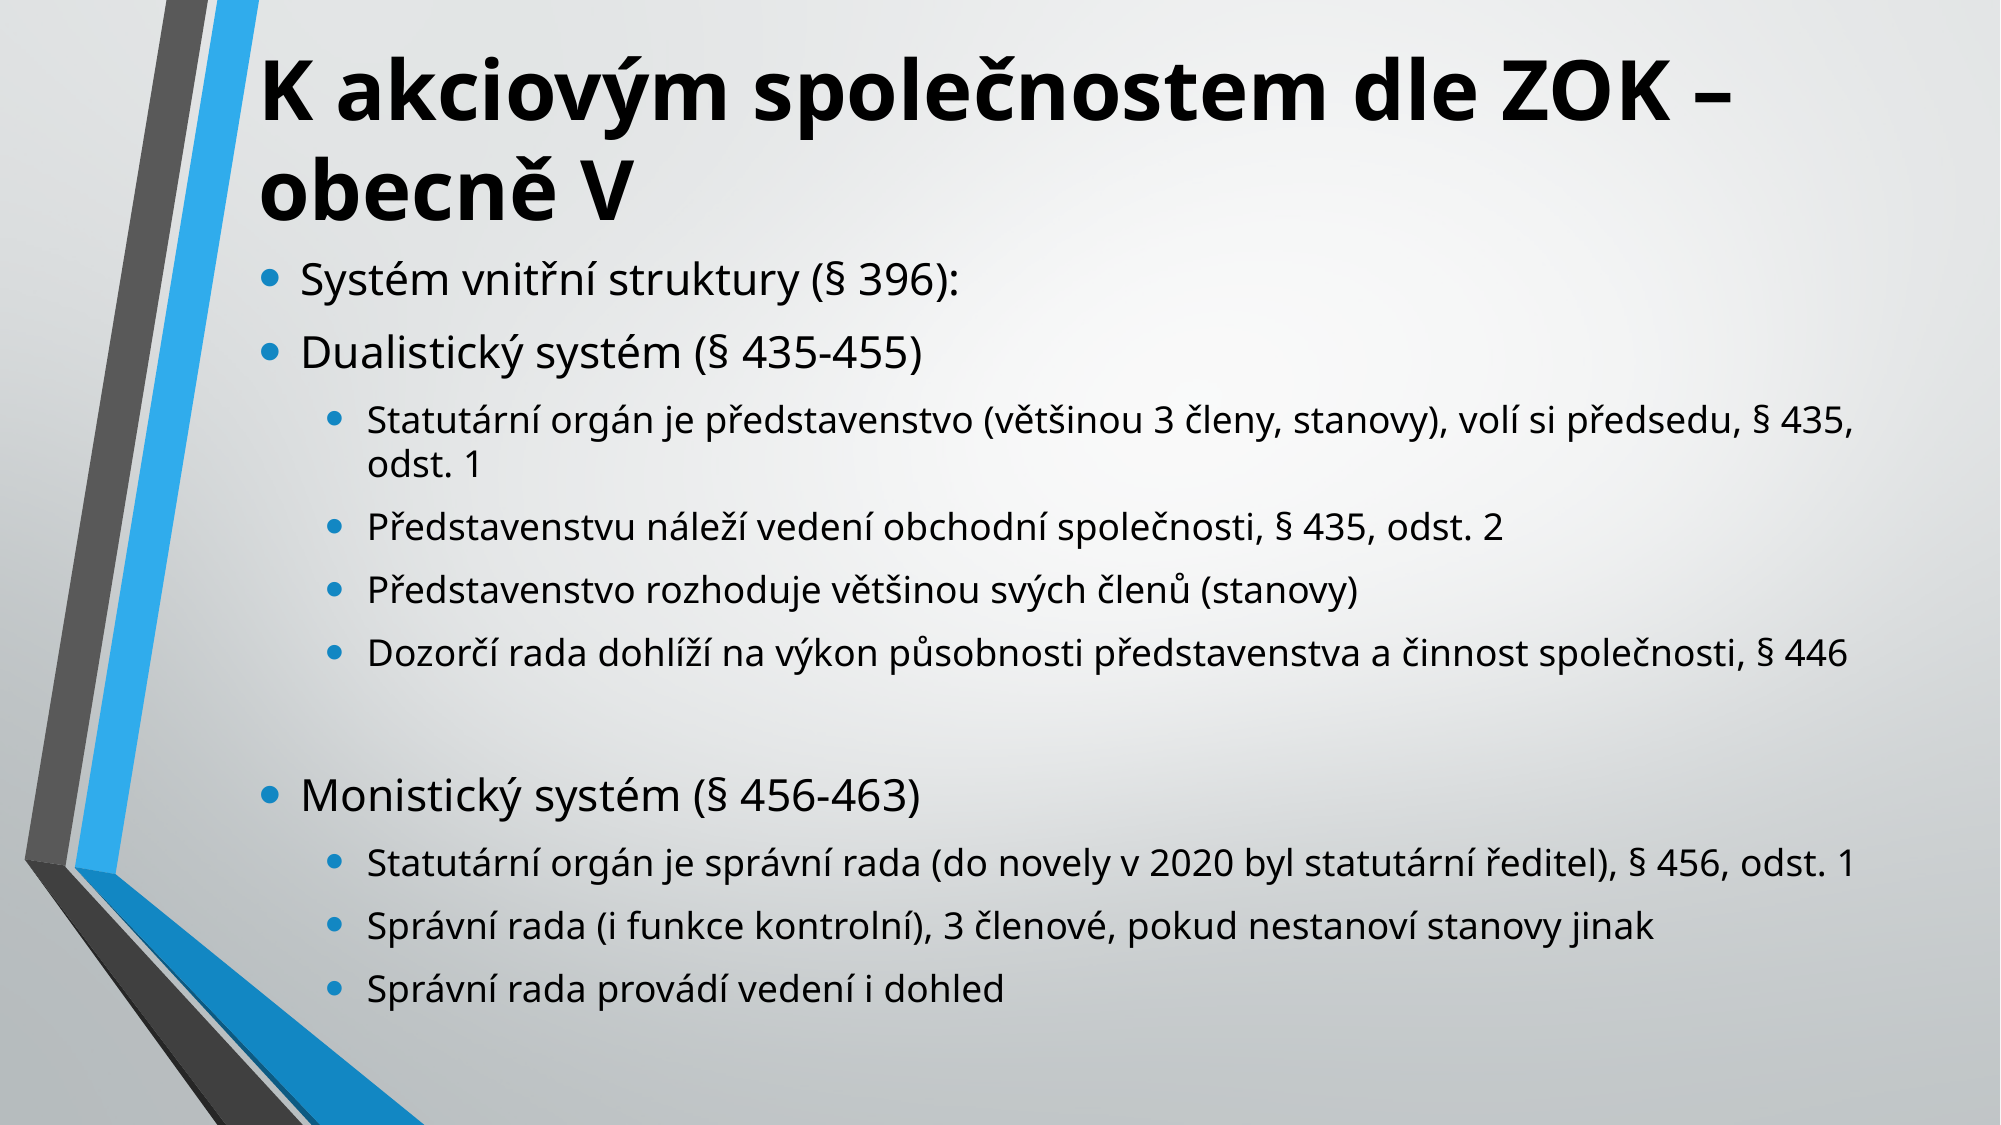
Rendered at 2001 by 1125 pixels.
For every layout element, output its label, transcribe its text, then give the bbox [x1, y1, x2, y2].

title K akciovým společnostem dle ZOK – obecně V [243, 20, 1962, 255]
list Systém vnitřní struktury (§ 396): Dualistický systém (§ 435-455) Statutární orgán je představenstvo (většinou 3 členy, stanovy), volí si předsedu, § 435, odst. 1 Představenstvu náleží vedení obchodní společnosti, § 435, odst. 2 Představenstvo rozhoduje většinou svých členů (stanovy) Dozorčí rada dohlíží na výkon působnosti představenstva a činnost společnosti, § 446 Monistický systém (§ 456-463) Statutární orgán je správní rada (do novely v 2020 byl statutární ředitel), § 456, odst. 1 Správní rada (i funkce kontrolní), 3 členové, pokud nestanoví stanovy jinak Správní rada provádí vedení i dohled [243, 243, 1887, 1085]
